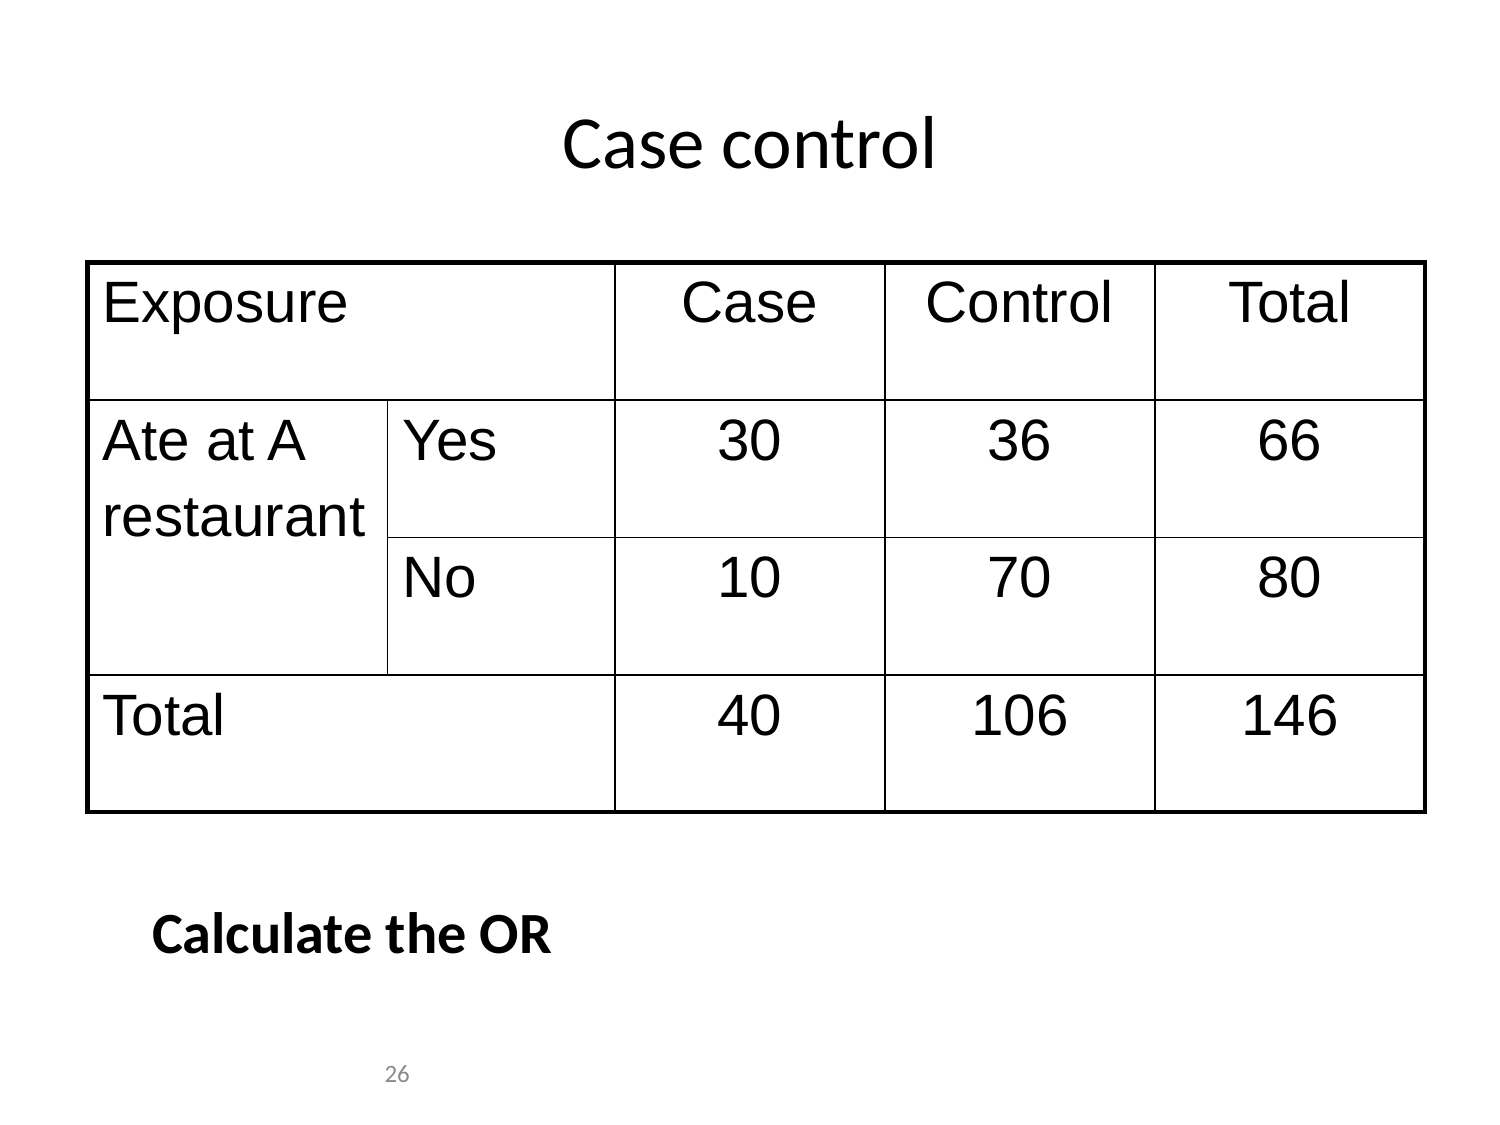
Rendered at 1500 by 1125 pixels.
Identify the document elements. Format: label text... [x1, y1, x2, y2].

table_cell 36 [886, 401, 1154, 537]
table_cell 70 [886, 538, 1154, 674]
table_cell 40 [616, 676, 884, 810]
table_cell 80 [1156, 538, 1423, 674]
table_cell 106 [886, 676, 1154, 810]
table_cell Total [90, 676, 614, 810]
slide_number 26 [75, 1042, 425, 1103]
table_cell 66 [1156, 401, 1423, 537]
text_box Calculate the OR [137, 887, 1350, 973]
table_cell No [388, 538, 614, 674]
table_header Case [616, 265, 884, 399]
table_cell 30 [616, 401, 884, 537]
table_cell Ate at A restaurant [90, 401, 387, 674]
table_header Control [886, 265, 1154, 399]
table_header Exposure [90, 265, 614, 399]
table_cell 10 [616, 538, 884, 674]
table_cell 146 [1156, 676, 1423, 810]
table_header Total [1156, 265, 1423, 399]
title Case control [75, 45, 1425, 233]
table_cell Yes [388, 401, 614, 537]
